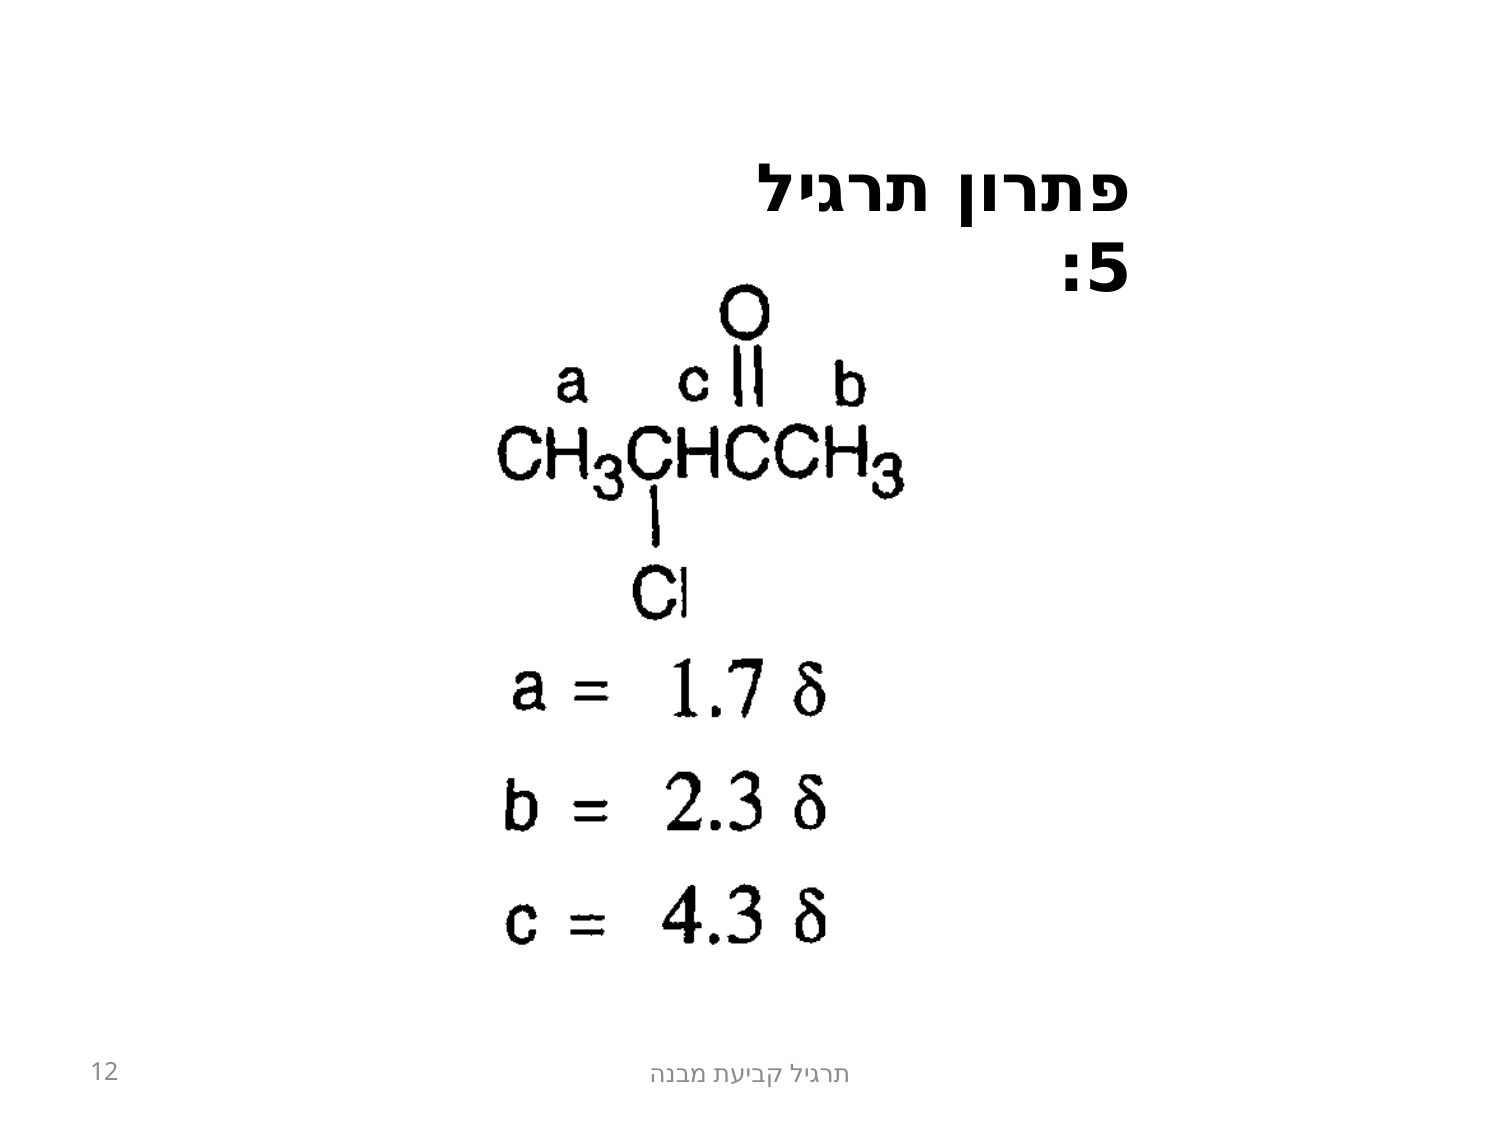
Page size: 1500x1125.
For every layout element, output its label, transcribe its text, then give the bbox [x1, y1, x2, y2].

slide_number 12 [75, 1042, 425, 1103]
picture [410, 272, 963, 1026]
text_box פתרון תרגיל 5: [661, 137, 1147, 312]
footer תרגיל קביעת מבנה [512, 1042, 988, 1103]
